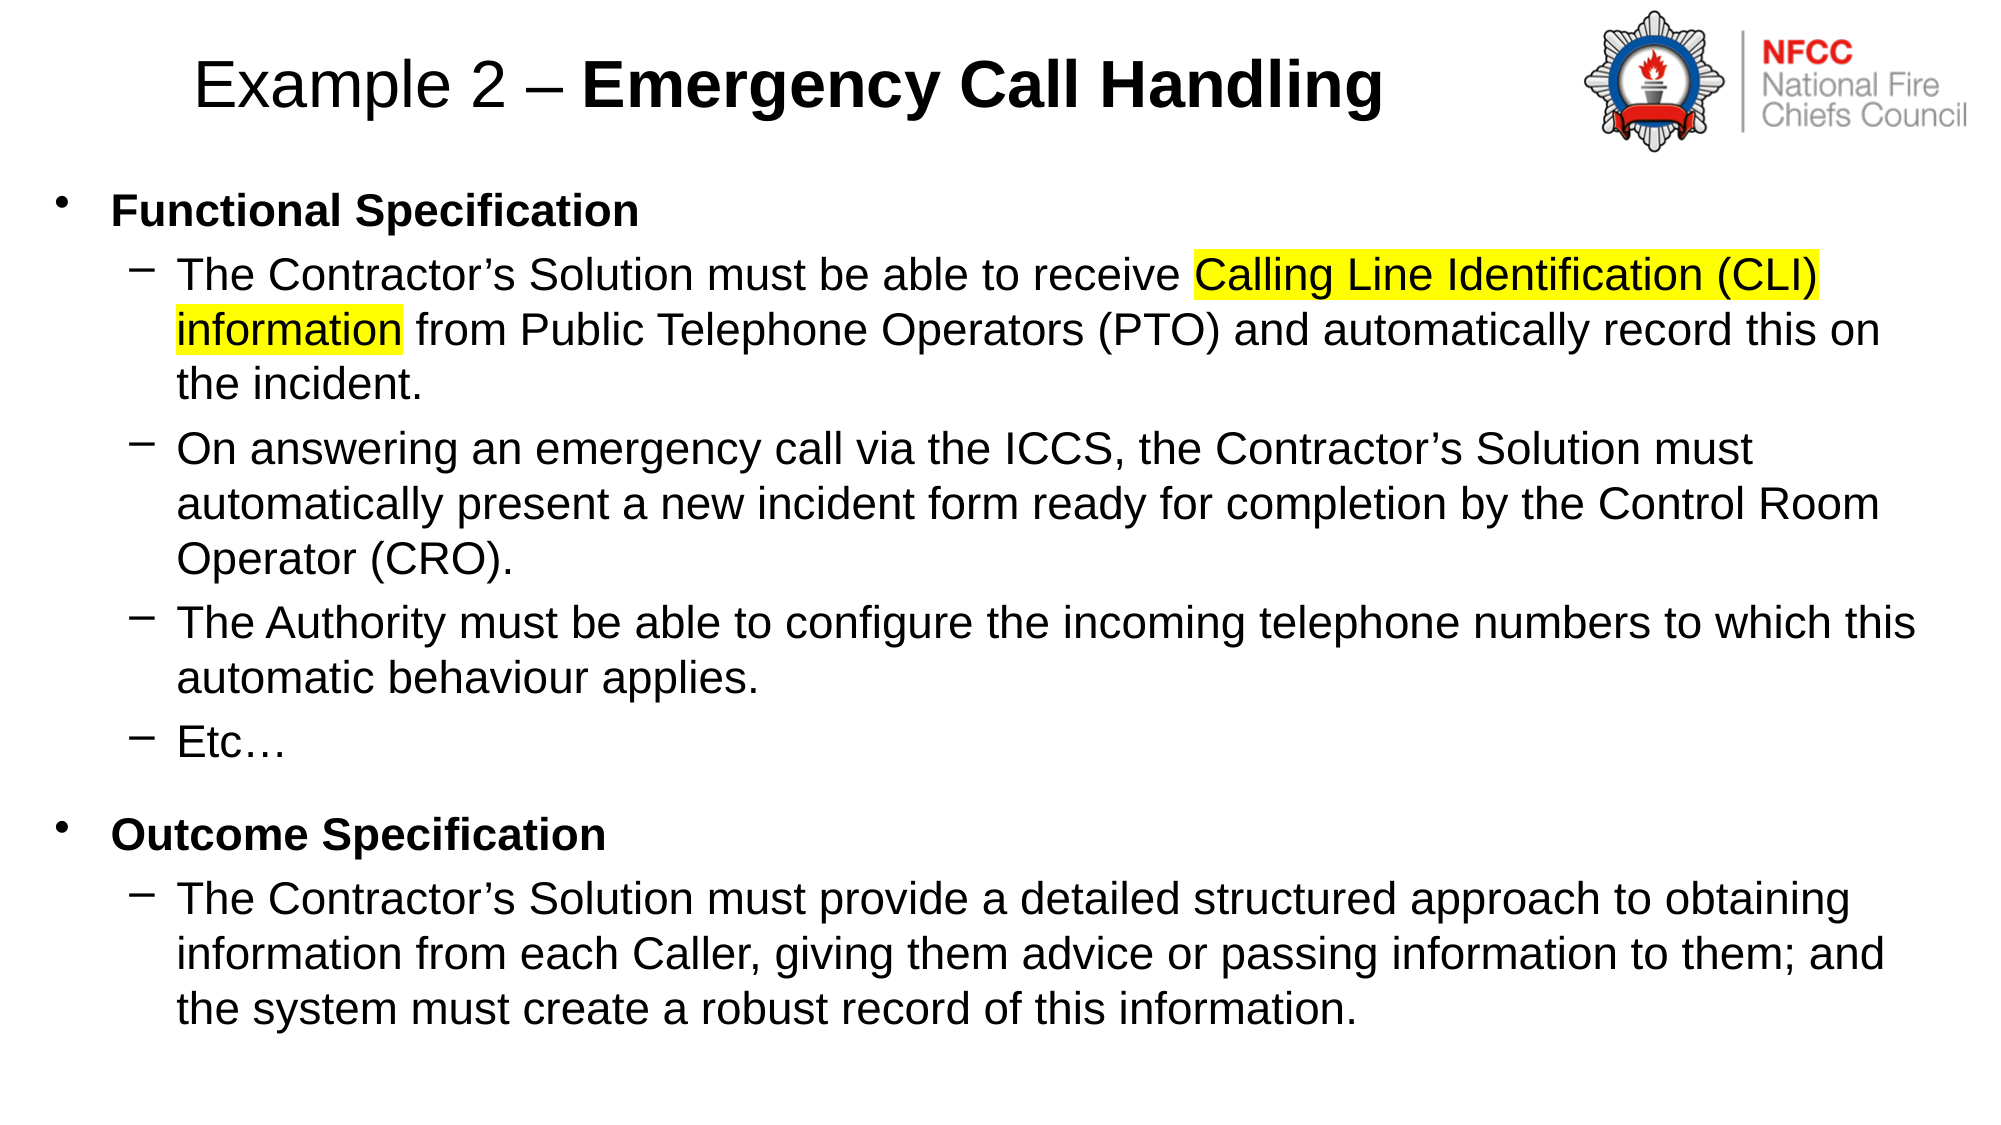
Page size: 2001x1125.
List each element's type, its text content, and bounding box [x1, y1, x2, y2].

list Functional Specification The Contractor’s Solution must be able to receive Calling Line Identification (CLI) information from Public Telephone Operators (PTO) and automatically record this on the incident. On answering an emergency call via the ICCS, the Contractor’s Solution must automatically present a new incident form ready for completion by the Control Room Operator (CRO). The Authority must be able to configure the incoming telephone numbers to which this automatic behaviour applies. Etc… Outcome Specification The Contractor’s Solution must provide a detailed structured approach to obtaining information from each Caller, giving them advice or passing information to them; and the system must create a robust record of this information. [39, 172, 1946, 1083]
picture [1579, 4, 1976, 160]
title Example 2 – Emergency Call Handling [0, 0, 1579, 161]
